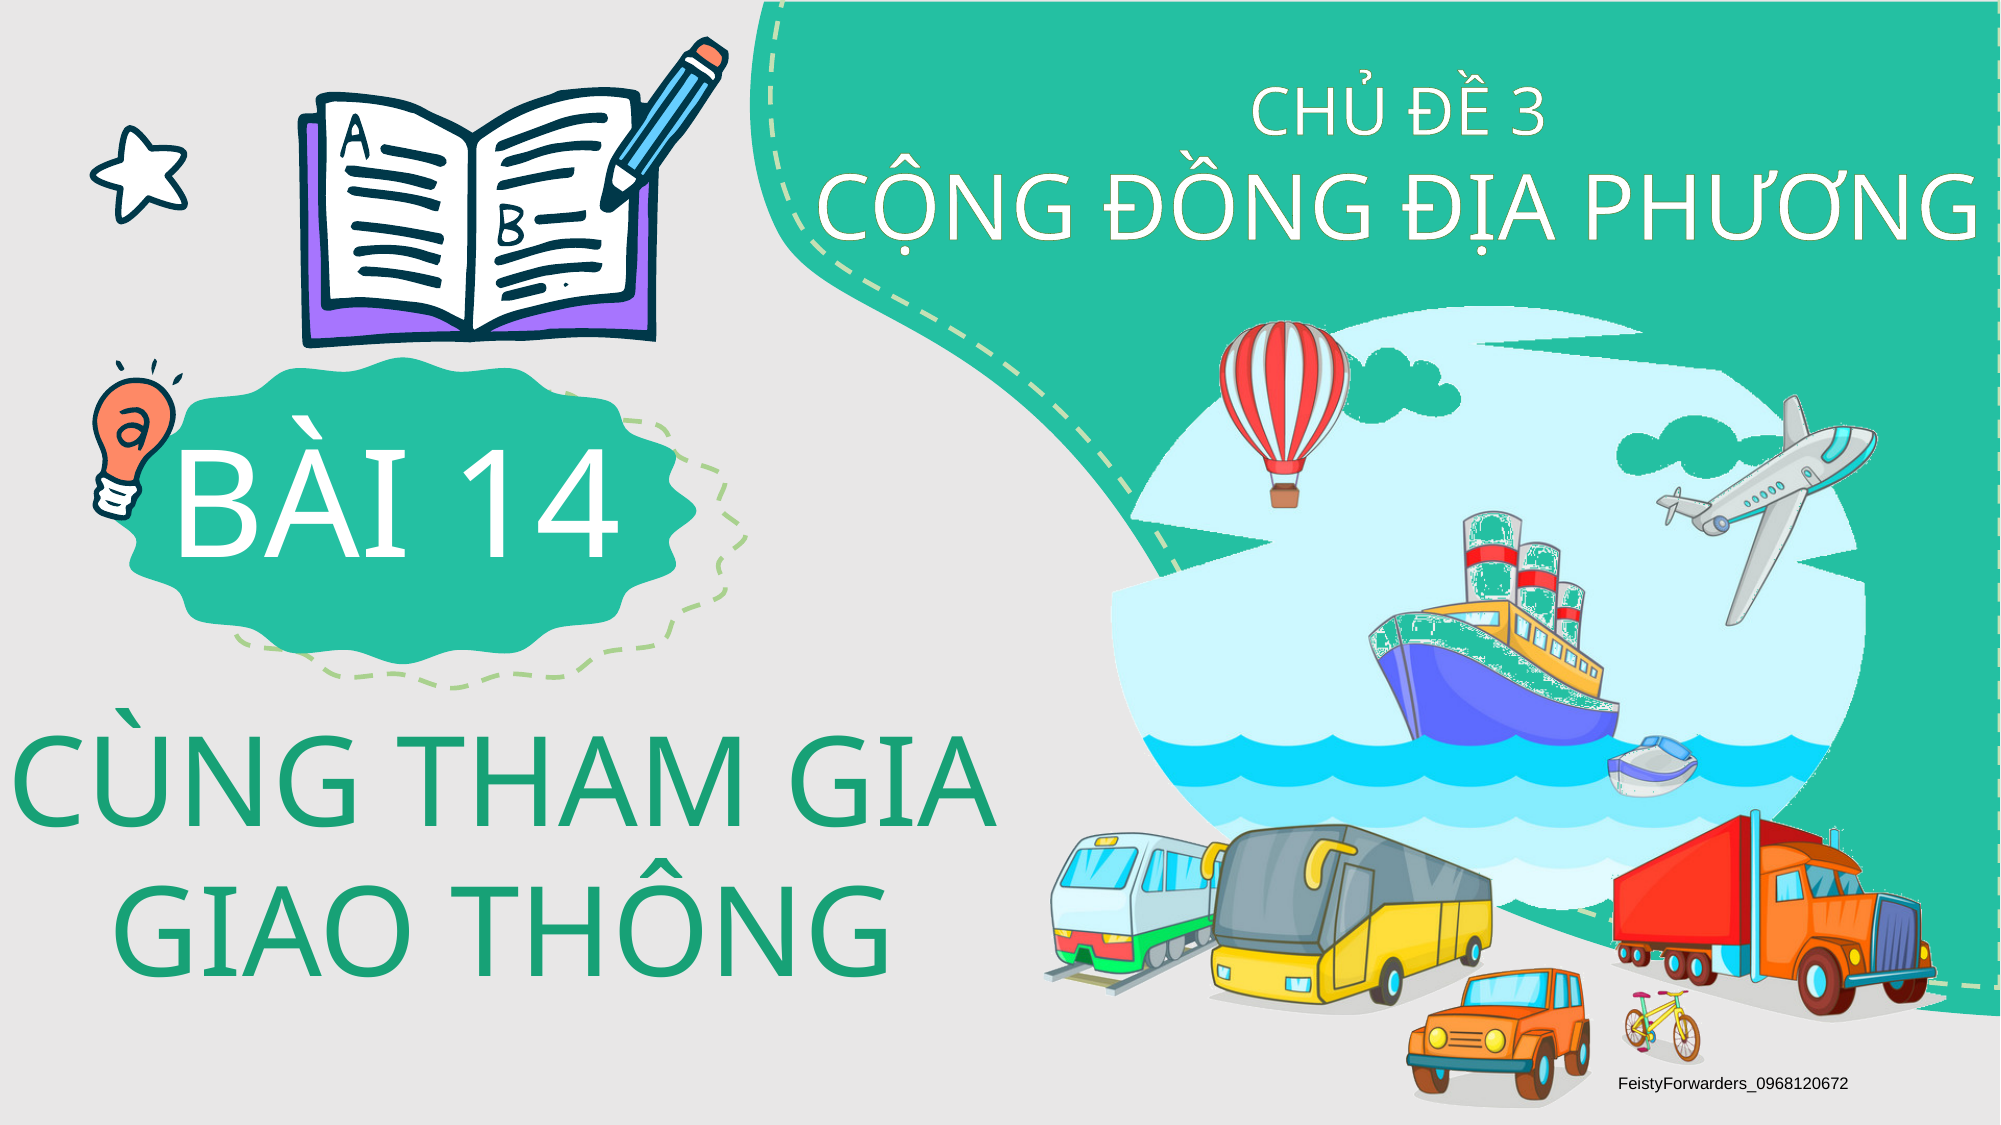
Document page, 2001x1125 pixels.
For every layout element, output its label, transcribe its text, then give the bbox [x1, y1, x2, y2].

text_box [87, 354, 170, 521]
text_box [92, 128, 185, 222]
picture [1043, 306, 1947, 1125]
text_box CHỦ ĐỀ 3 CỘNG ĐỒNG ĐỊA PHƯƠNG [729, 60, 2000, 266]
text_box BÀI 14 [105, 399, 684, 595]
text_box CÙNG THAM GIA GIAO THÔNG [0, 693, 1043, 1009]
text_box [297, 87, 662, 349]
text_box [599, 36, 730, 215]
